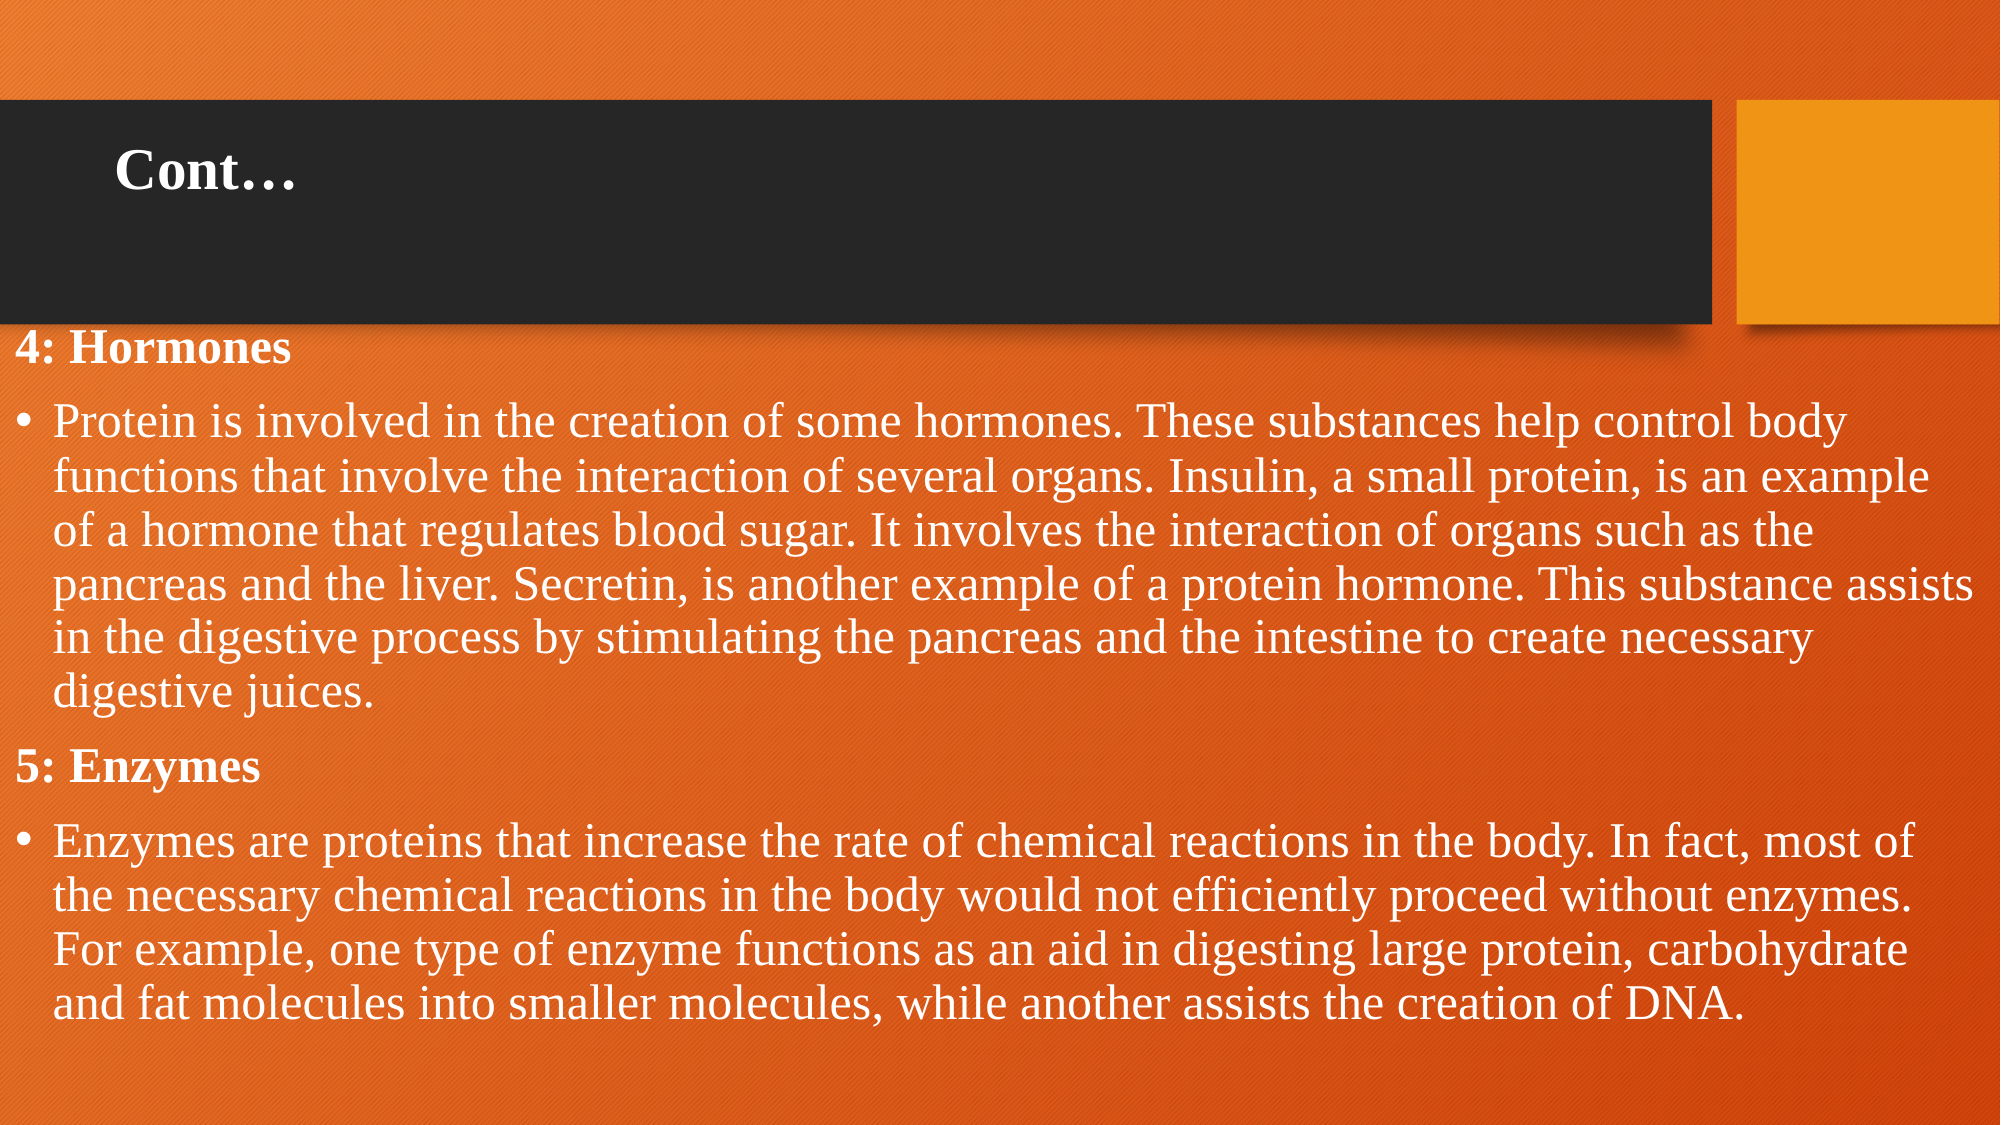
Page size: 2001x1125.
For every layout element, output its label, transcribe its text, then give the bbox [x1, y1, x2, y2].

title Cont… [99, 130, 1814, 275]
list 4: Hormones Protein is involved in the creation of some hormones. These substances help control body functions that involve the interaction of several organs. Insulin, a small protein, is an example of a hormone that regulates blood sugar. It involves the interaction of organs such as the pancreas and the liver. Secretin, is another example of a protein hormone. This substance assists in the digestive process by stimulating the pancreas and the intestine to create necessary digestive juices. 5: Enzymes Enzymes are proteins that increase the rate of chemical reactions in the body. In fact, most of the necessary chemical reactions in the body would not efficiently proceed without enzymes. For example, one type of enzyme functions as an aid in digesting large protein, carbohydrate and fat molecules into smaller molecules, while another assists the creation of DNA. [0, 312, 2000, 1125]
